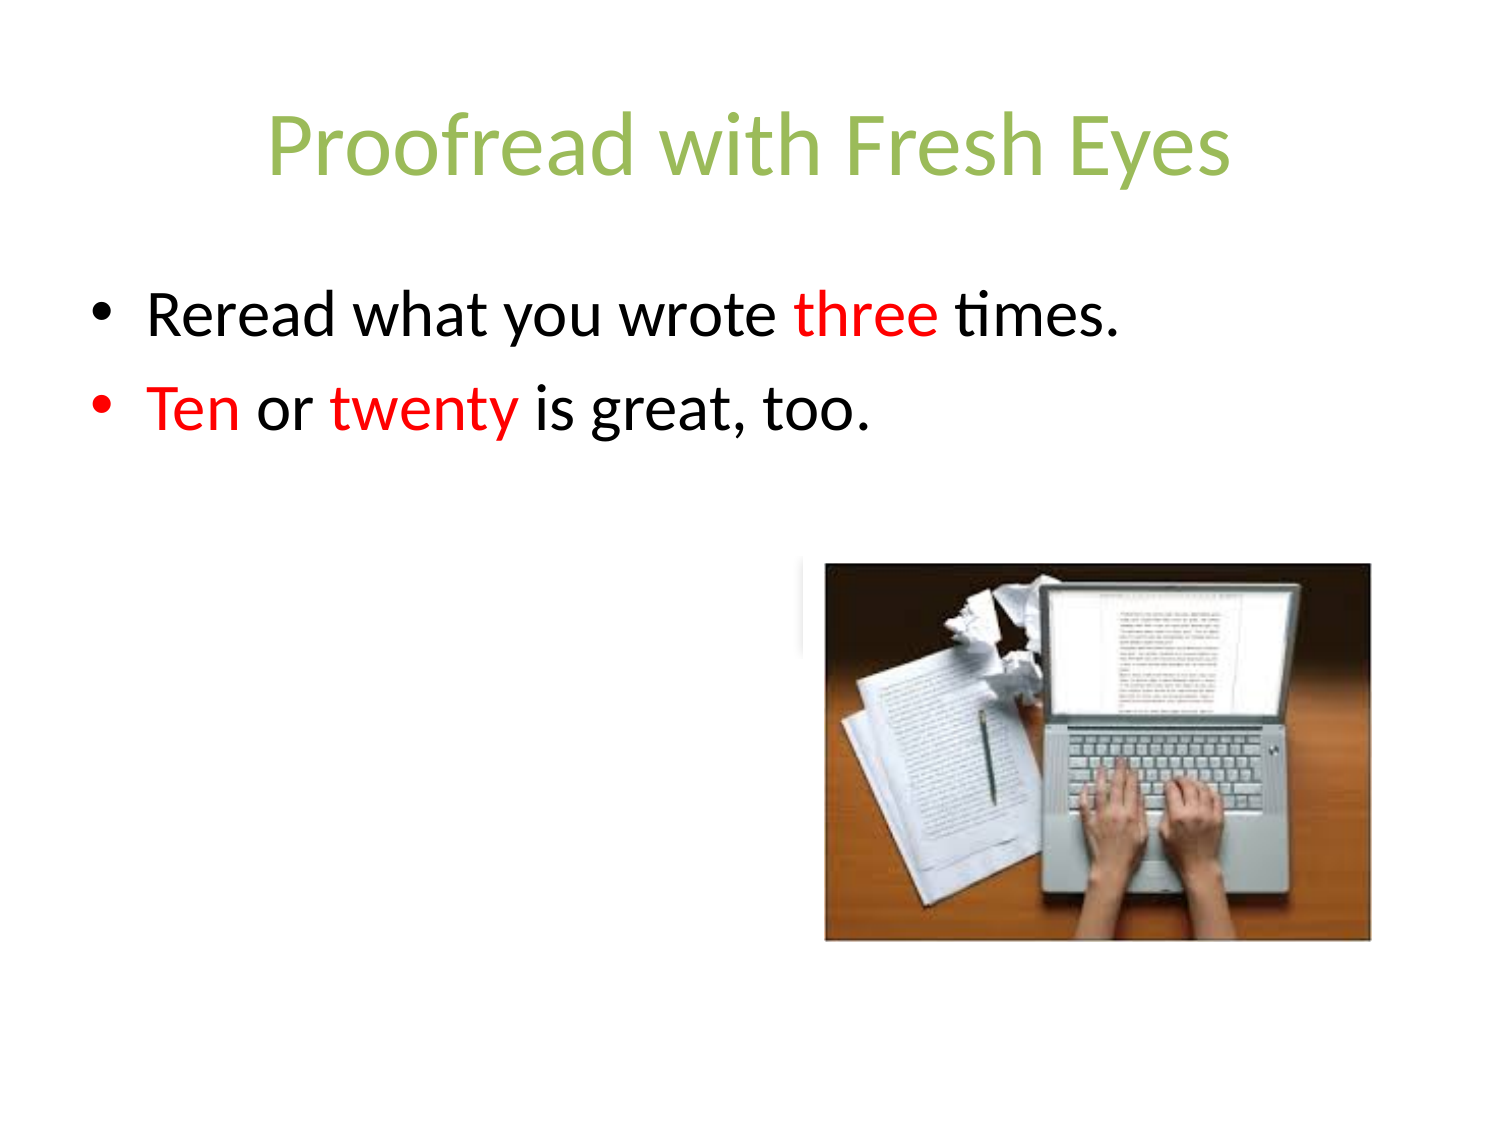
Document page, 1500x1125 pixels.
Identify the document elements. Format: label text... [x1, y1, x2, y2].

picture [823, 562, 1373, 943]
title Proofread with Fresh Eyes [75, 45, 1425, 233]
list Reread what you wrote three times. Ten or twenty is great, too. [75, 262, 1425, 1005]
